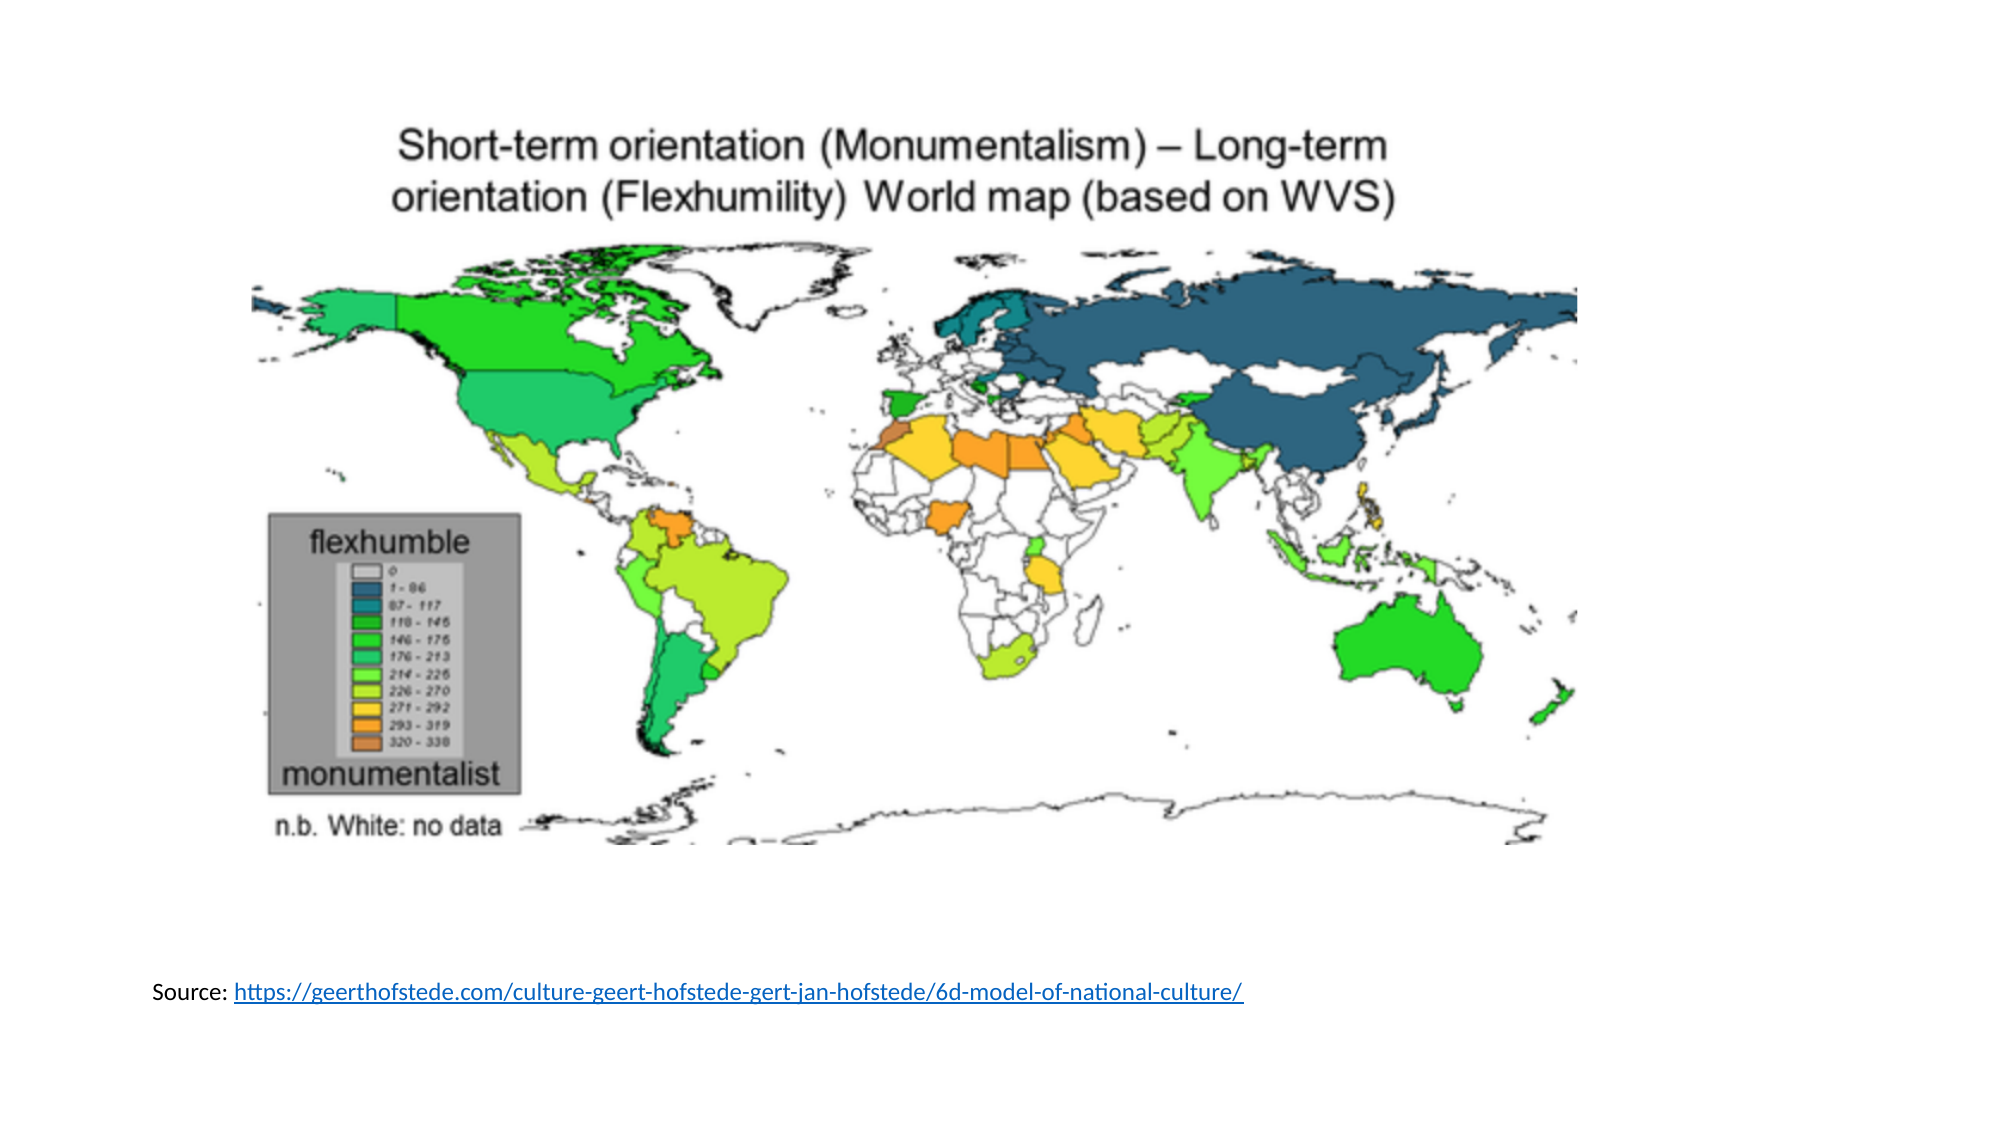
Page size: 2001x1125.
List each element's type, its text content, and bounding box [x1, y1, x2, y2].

list Source: https://geerthofstede.com/culture-geert-hofstede-gert-jan-hofstede/6d-model-of-national-culture/ [137, 299, 1863, 1014]
picture [137, 111, 1692, 912]
